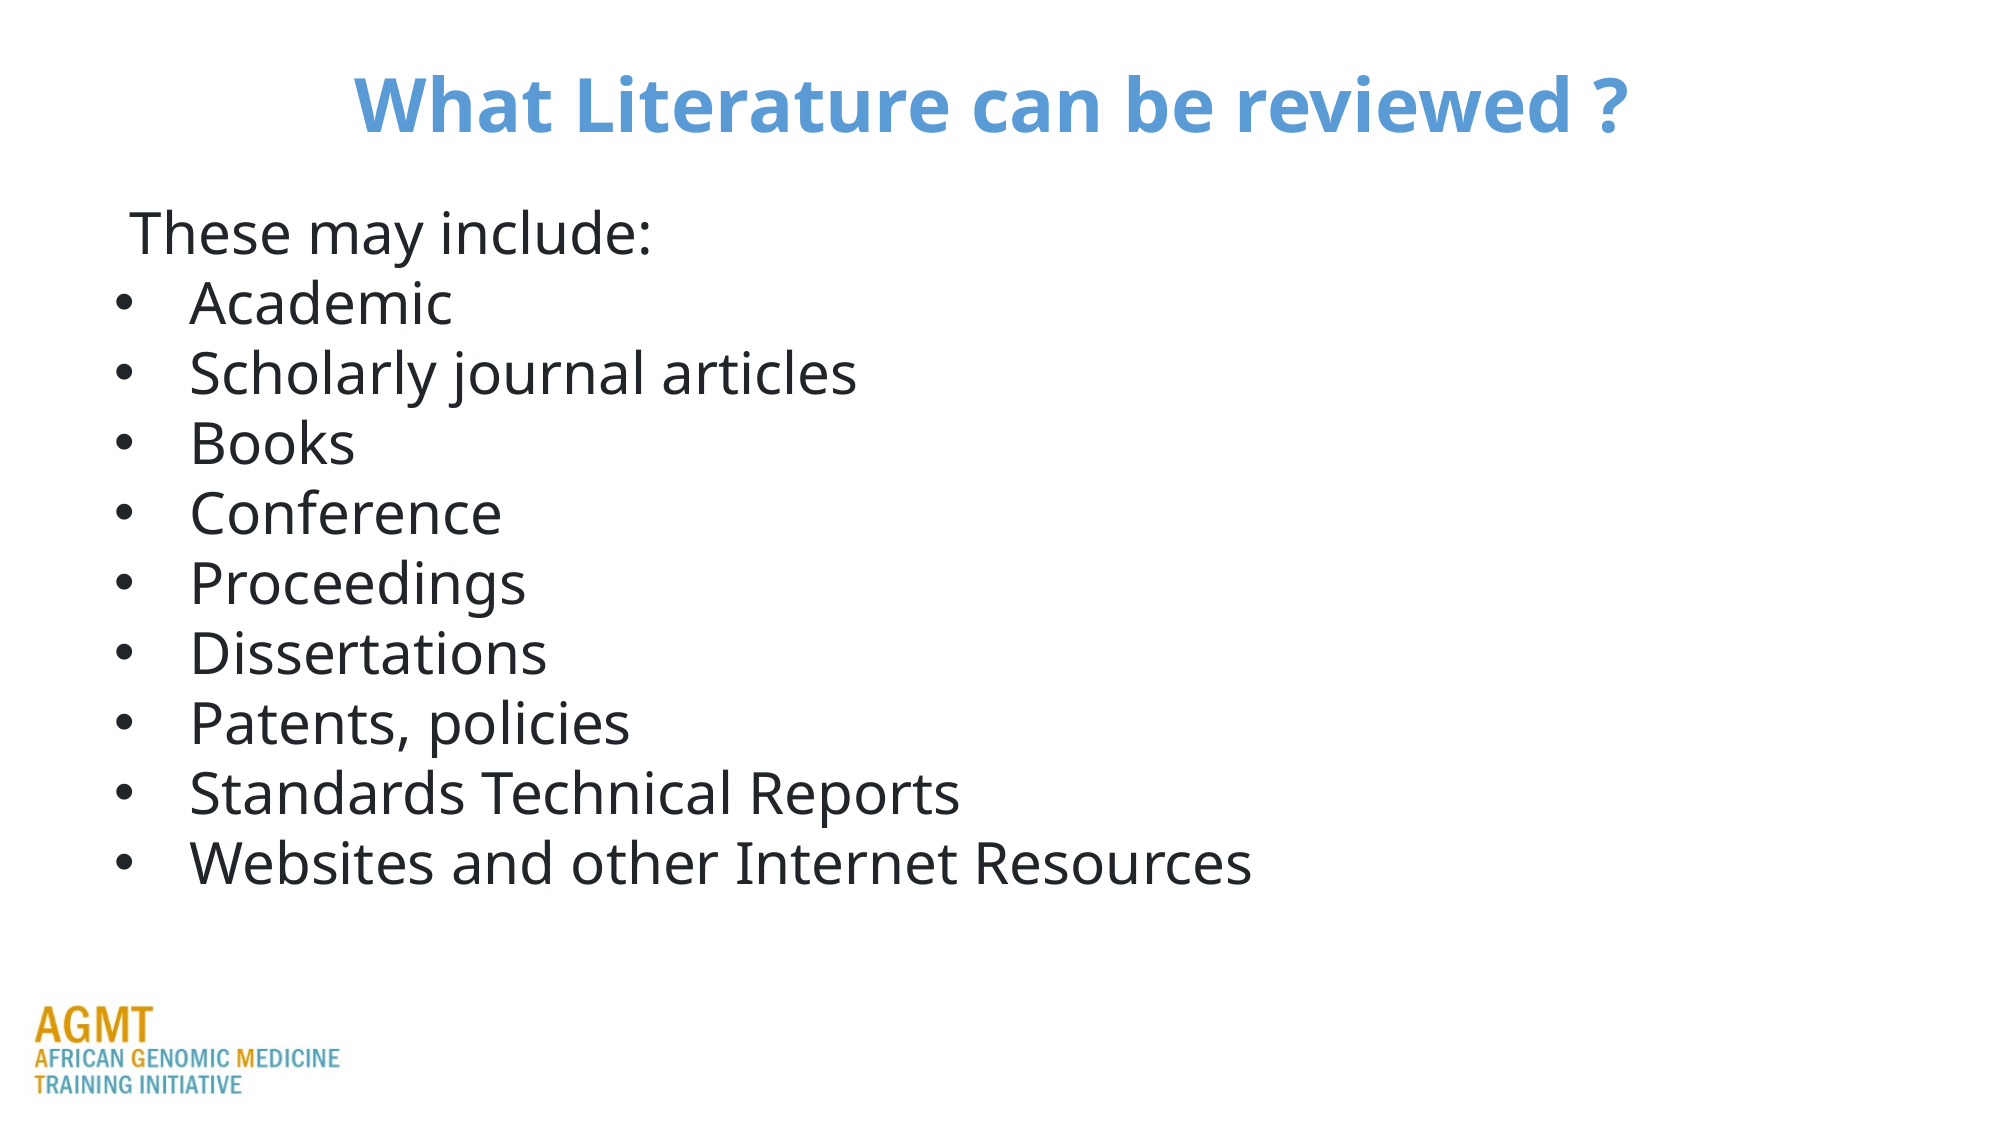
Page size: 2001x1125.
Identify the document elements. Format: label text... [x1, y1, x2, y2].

picture [23, 993, 353, 1108]
text_box These may include: Academic Scholarly journal articles Books Conference Proceedings Dissertations Patents, policies Standards Technical Reports Websites and other Internet Resources [99, 188, 1900, 904]
title What Literature can be reviewed ? [129, 0, 1855, 188]
